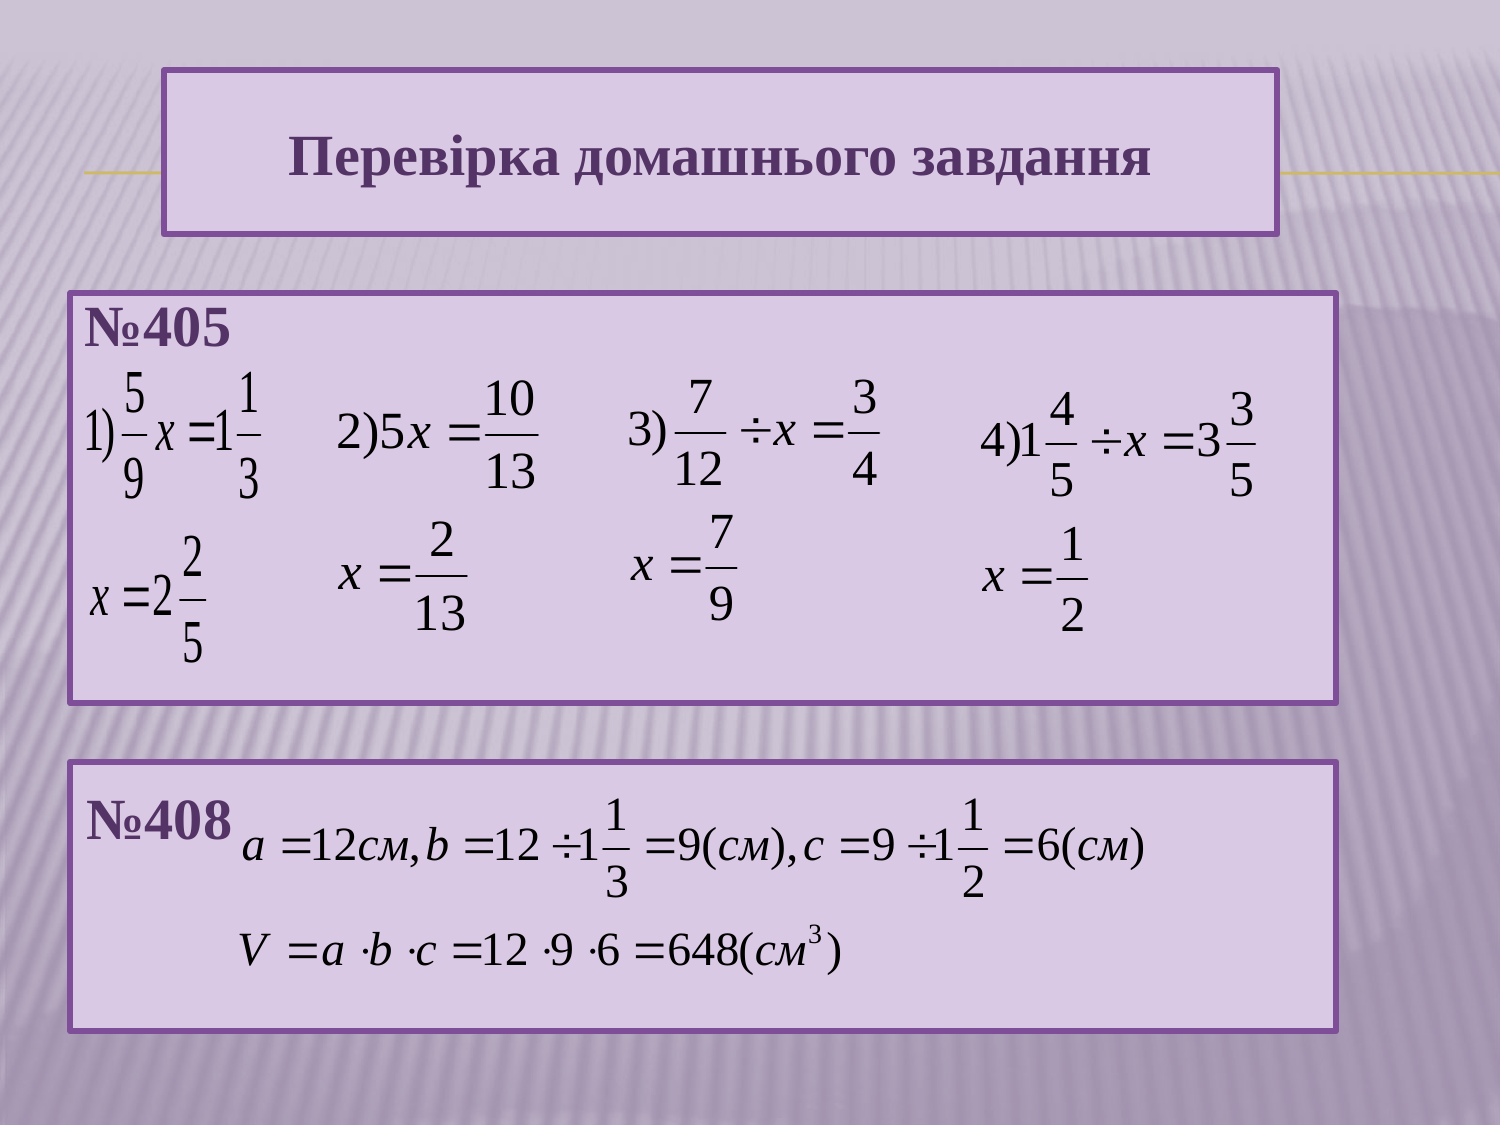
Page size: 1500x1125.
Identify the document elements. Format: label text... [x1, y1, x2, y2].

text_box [234, 784, 1155, 985]
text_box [972, 374, 1266, 644]
text_box Перевірка домашнього завдання [162, 69, 1279, 236]
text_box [620, 362, 891, 633]
text_box №405 [69, 291, 1337, 705]
text_box [69, 760, 1337, 1033]
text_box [327, 363, 551, 643]
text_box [81, 351, 270, 678]
text_box №408 [71, 773, 248, 859]
